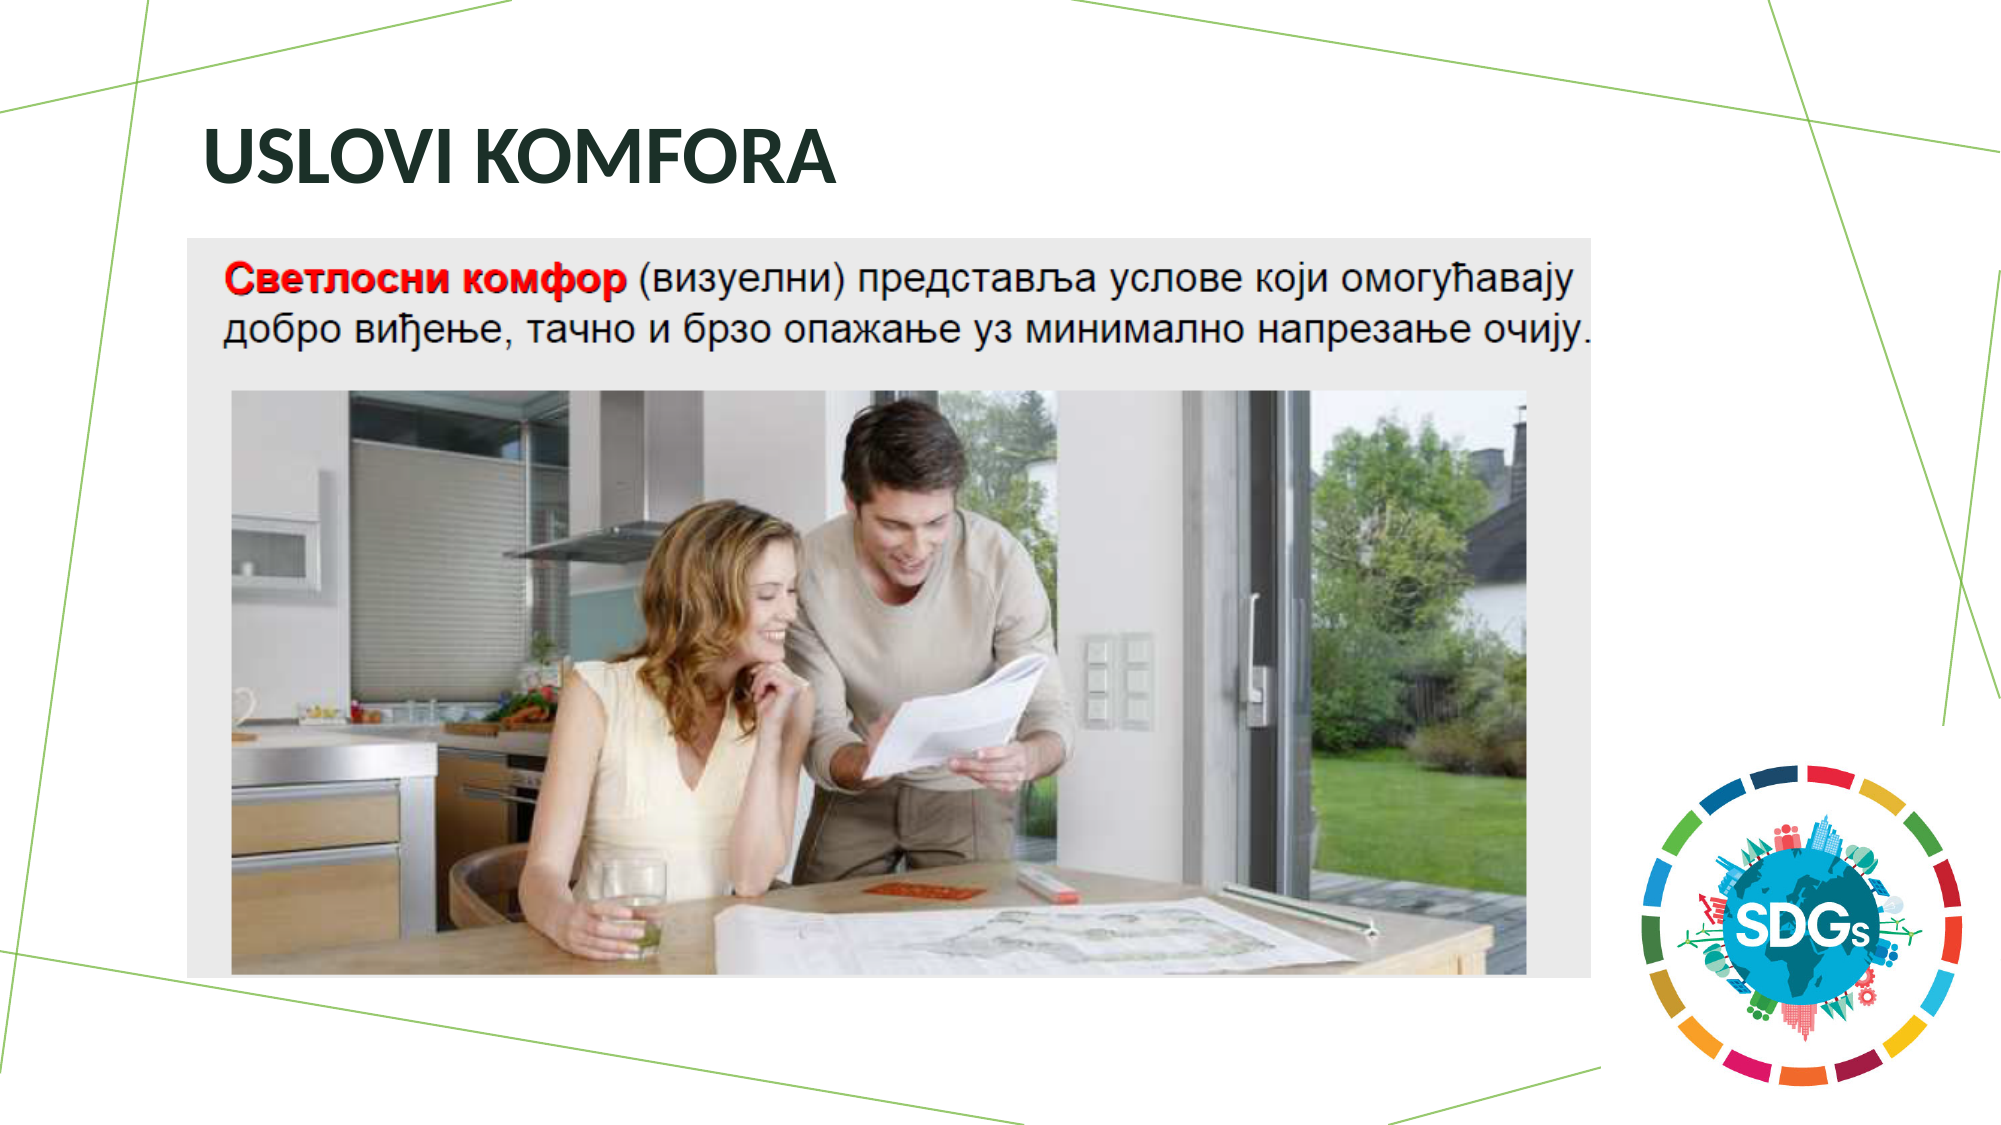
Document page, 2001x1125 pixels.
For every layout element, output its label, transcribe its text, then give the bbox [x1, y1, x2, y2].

title Uslovi komfora [187, 87, 1813, 225]
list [187, 238, 1591, 978]
picture [1601, 726, 2000, 1125]
